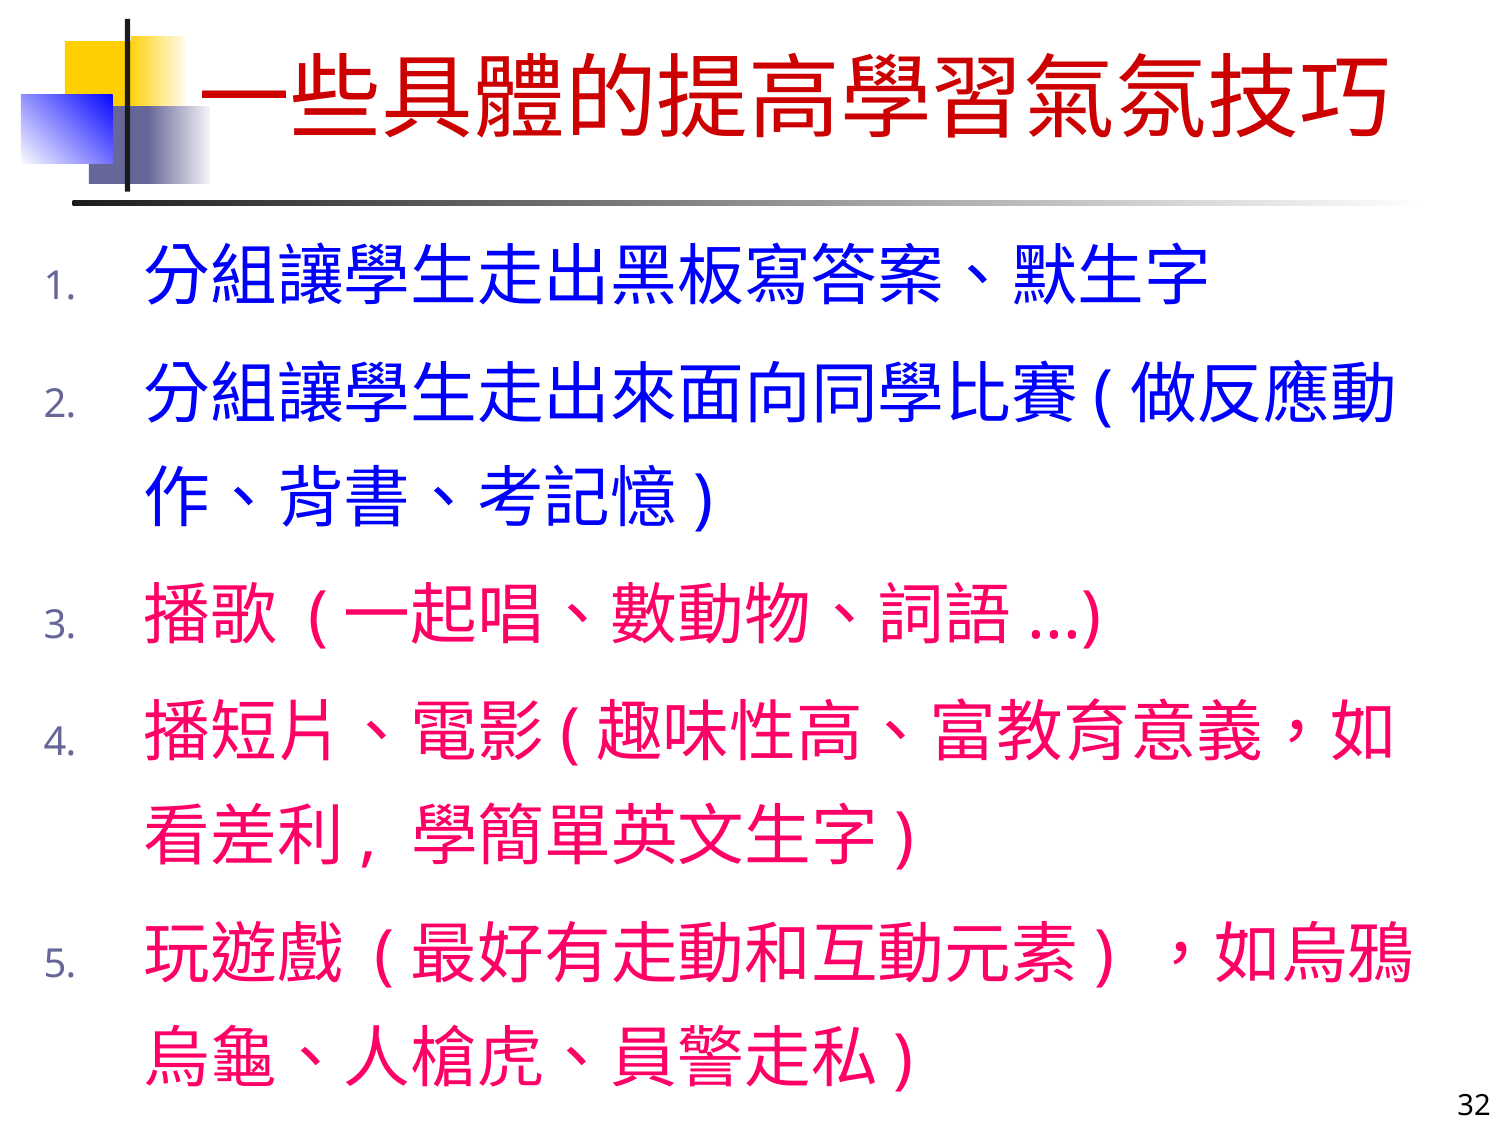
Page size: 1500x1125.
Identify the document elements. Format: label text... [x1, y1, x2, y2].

list 分組讓學生走出黑板寫答案、默生字 分組讓學生走出來面向同學比賽(做反應動作、背書、考記憶) 播歌 (一起唱、數動物、詞語...) 播短片、電影(趣味性高、富教育意義，如看差利, 學簡單英文生字) 玩遊戲 (最好有走動和互動元素) ，如烏鴉烏龜、人槍虎、員警走私) [28, 201, 1469, 1125]
title 一些具體的提高學習氣氛技巧 [183, 0, 1462, 188]
slide_number 32 [1193, 1058, 1500, 1125]
